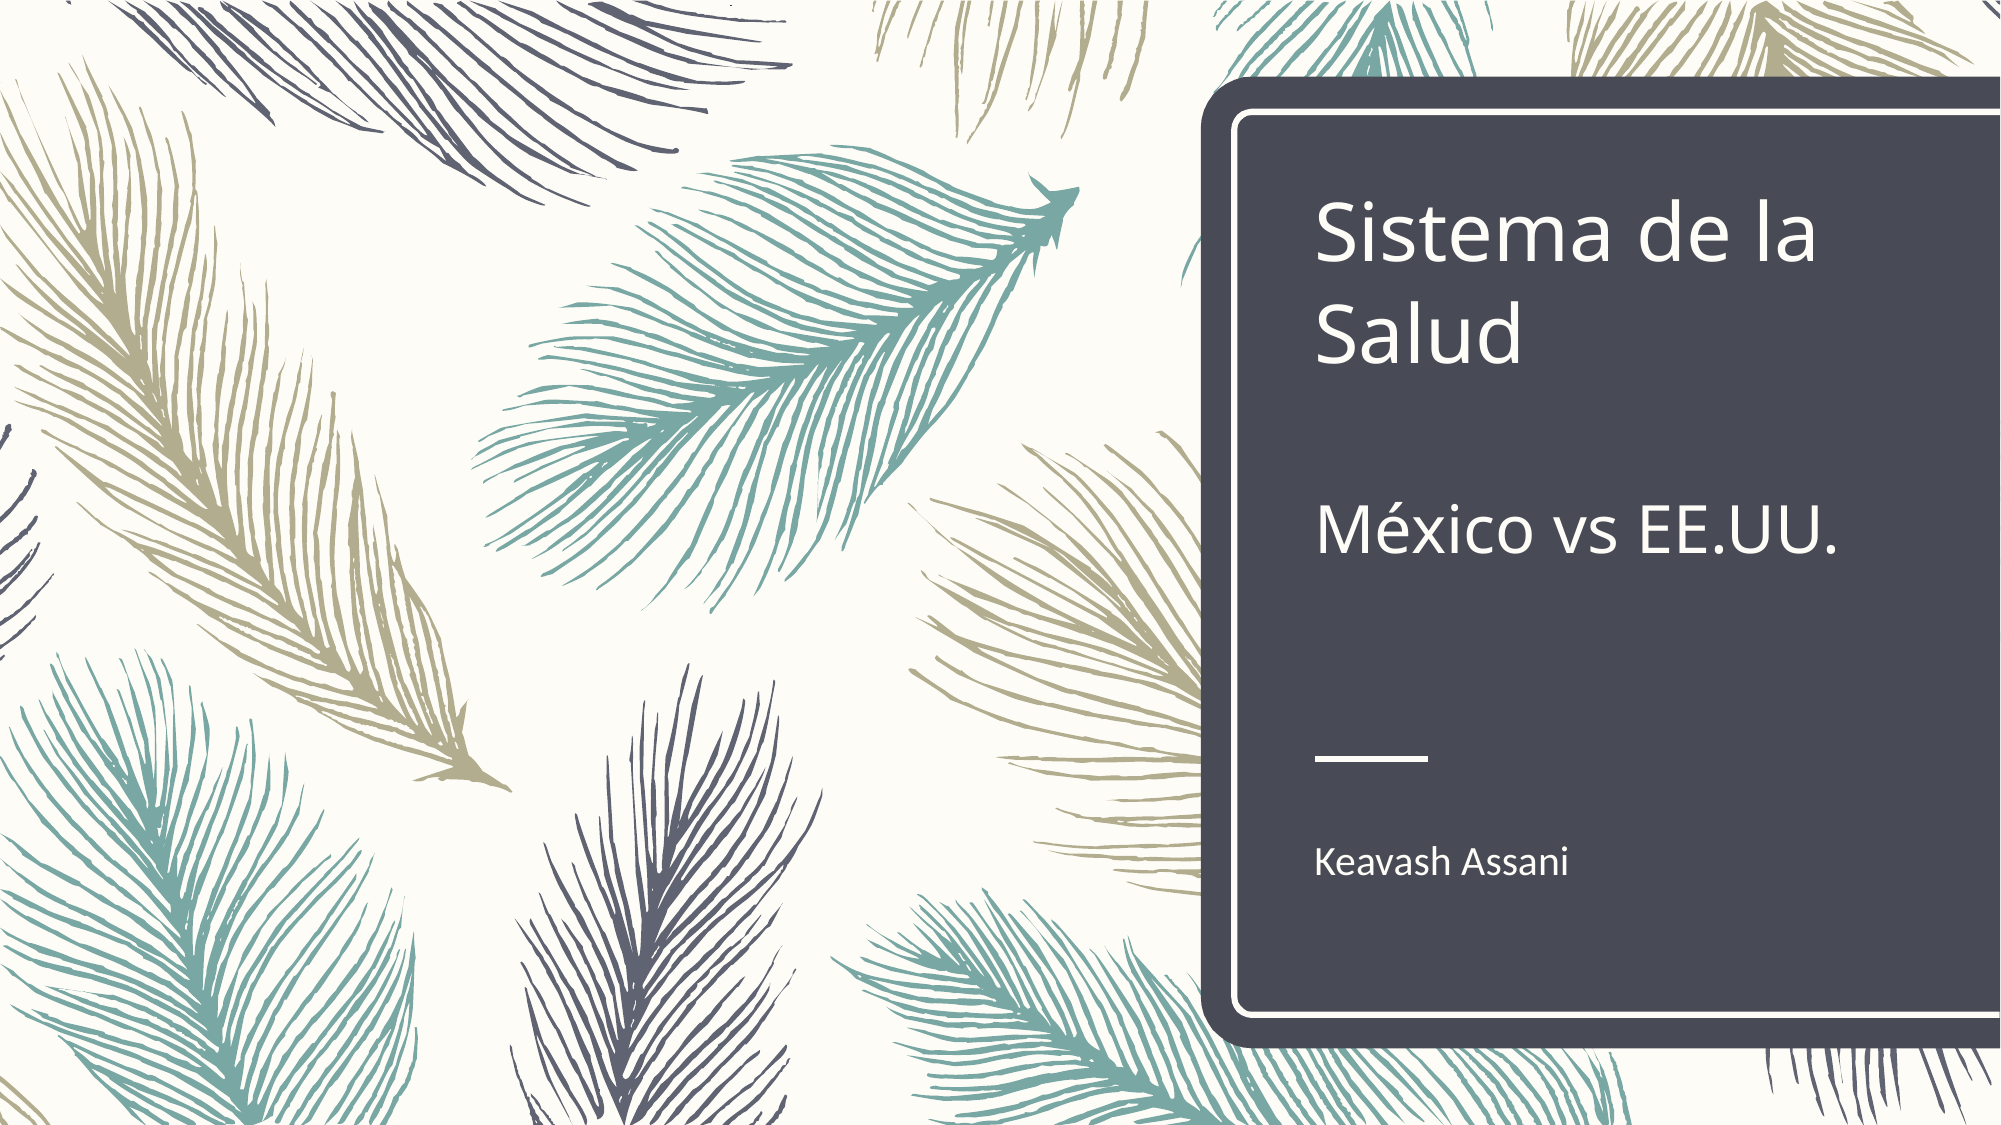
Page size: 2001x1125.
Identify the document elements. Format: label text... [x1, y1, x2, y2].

title Sistema de la Salud México vs EE.UU. [1299, 167, 1922, 718]
subtitle Keavash Assani [1299, 811, 1922, 982]
